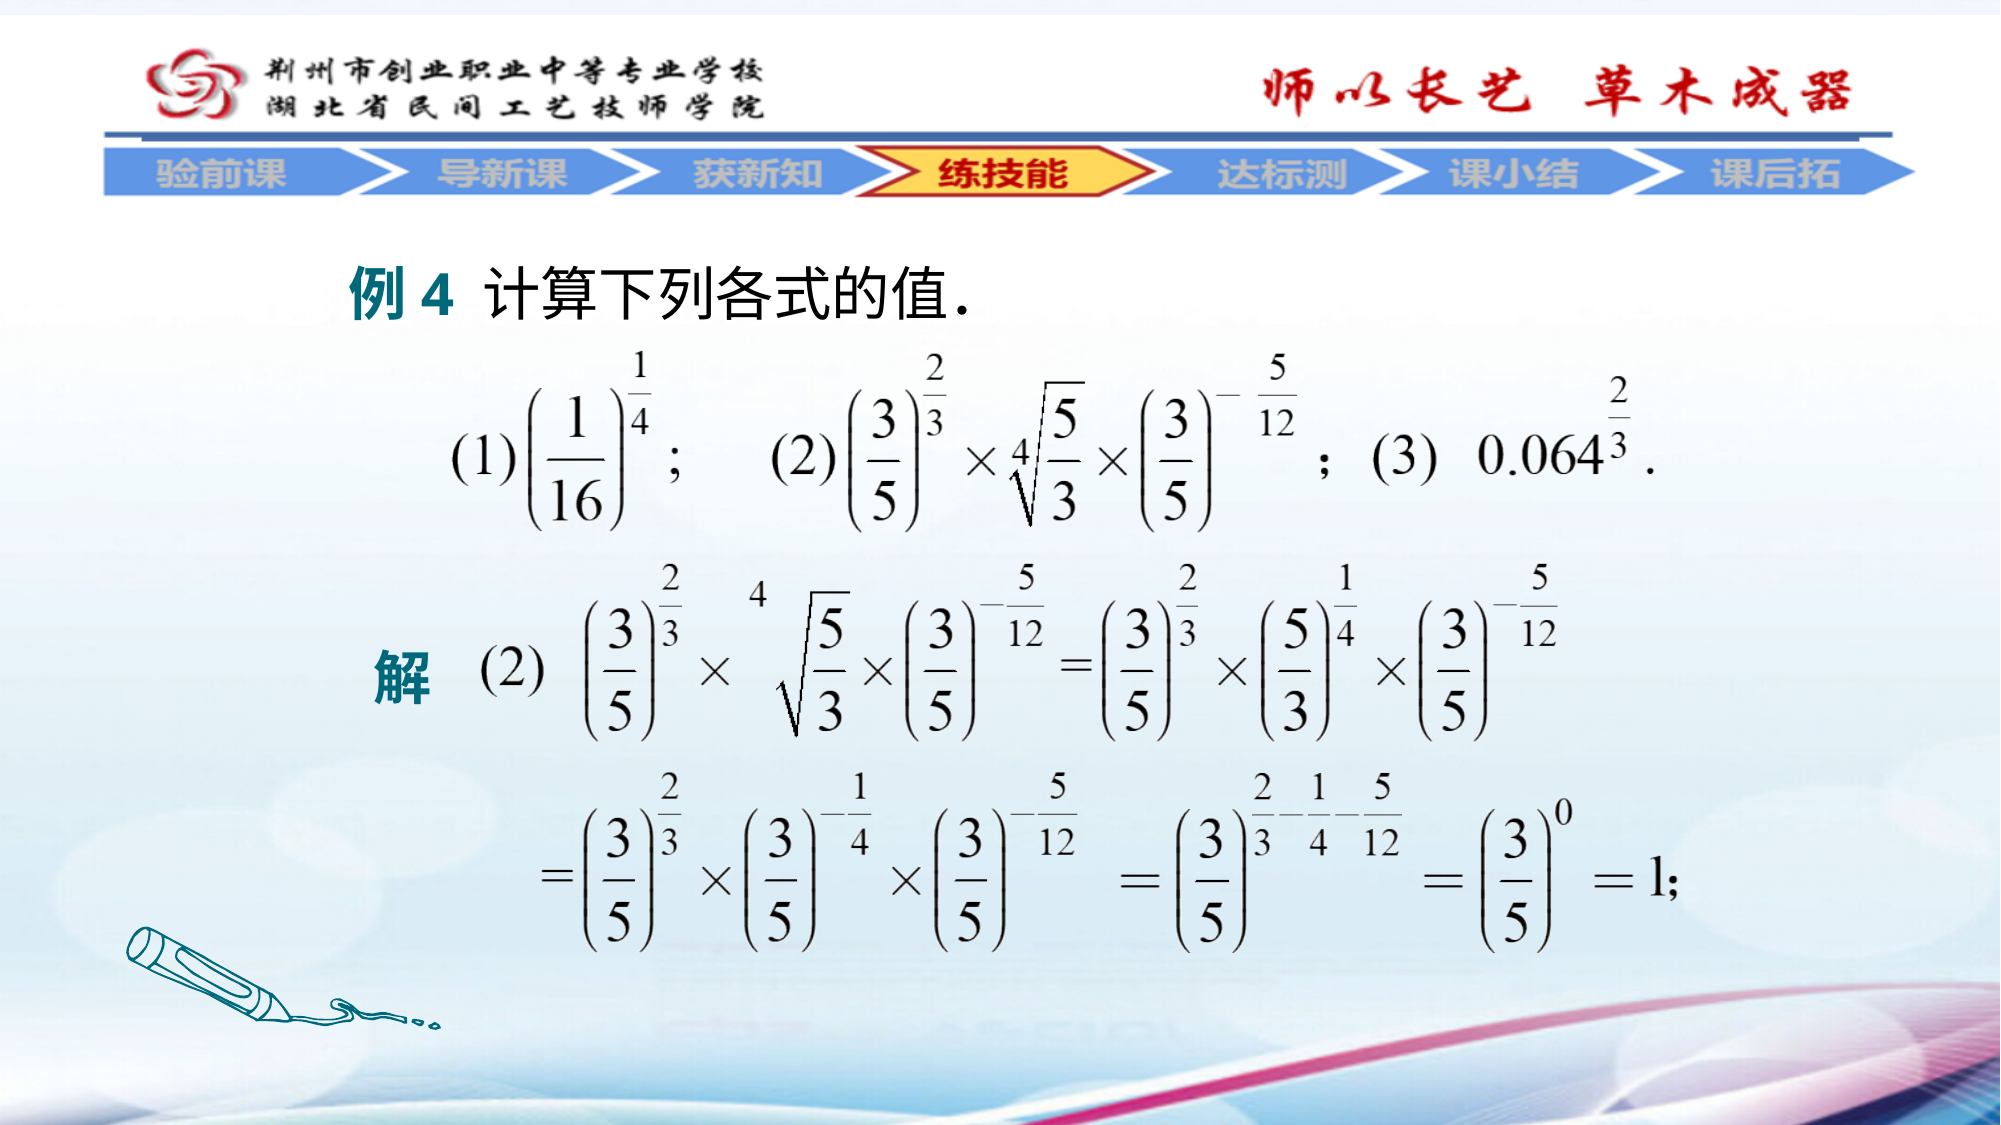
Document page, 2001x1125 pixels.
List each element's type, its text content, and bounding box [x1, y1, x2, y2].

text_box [314, 535, 1571, 764]
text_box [126, 926, 441, 1030]
text_box 例4 计算下列各式的值． [289, 214, 1837, 335]
picture [0, 0, 2000, 1125]
